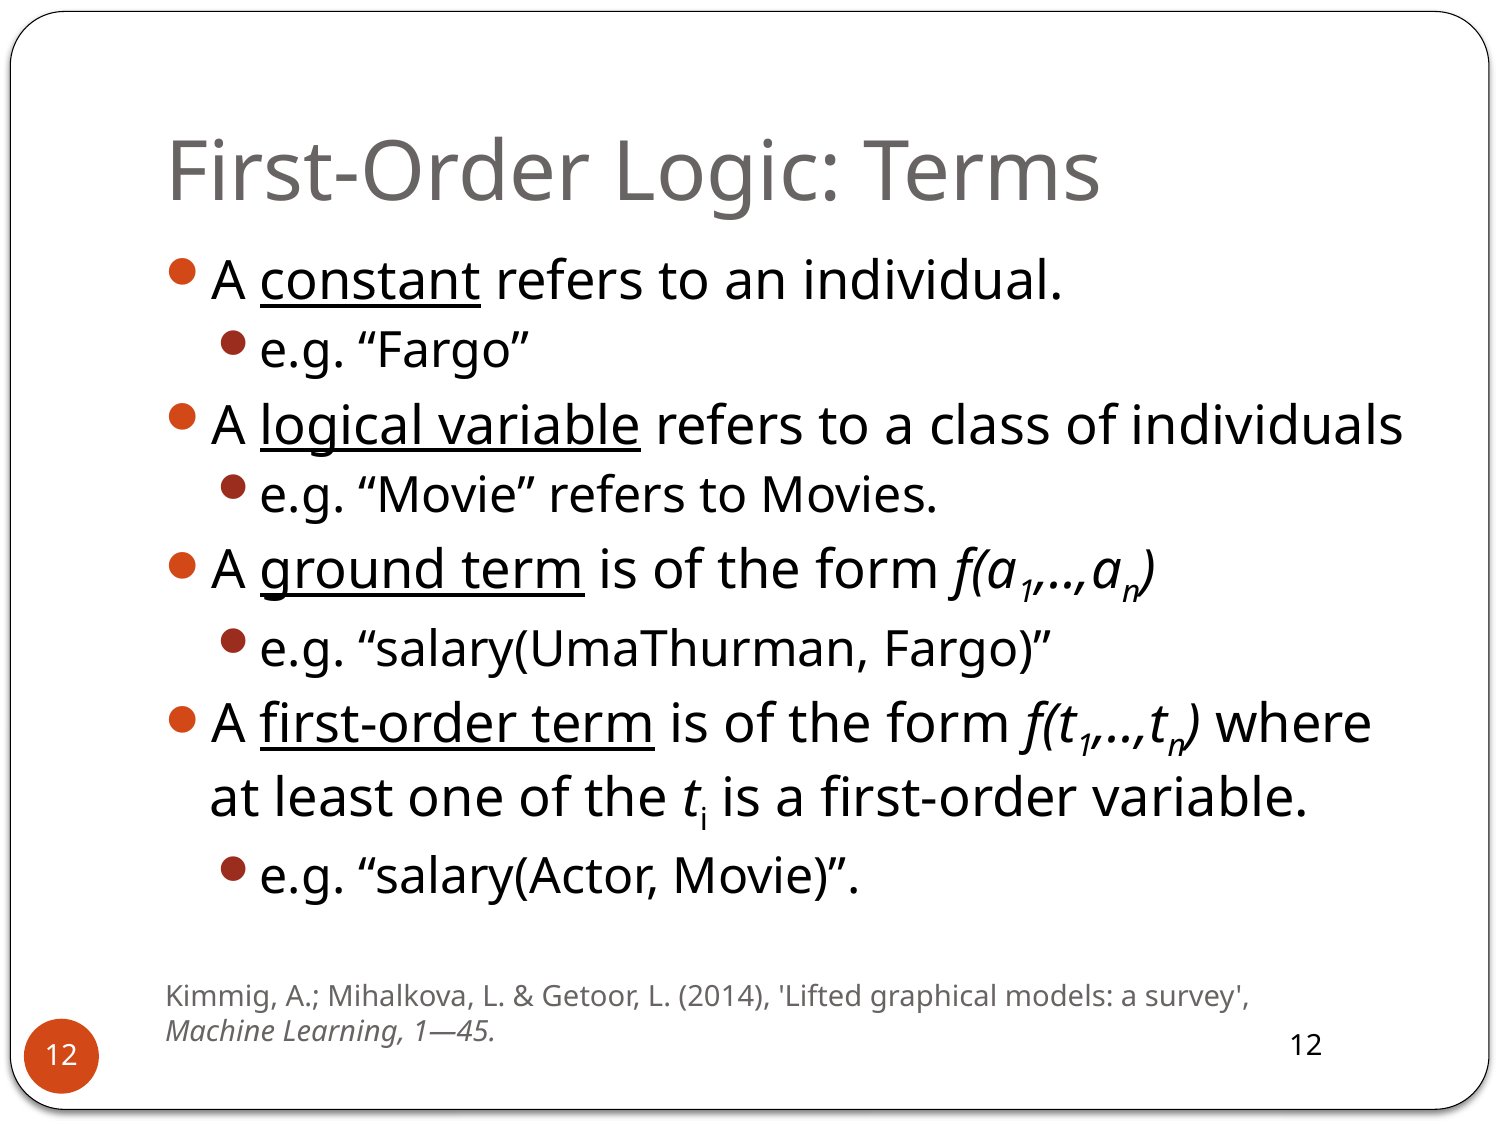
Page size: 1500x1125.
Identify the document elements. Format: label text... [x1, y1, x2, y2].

slide_number 12 [23, 1018, 99, 1094]
title First-Order Logic: Terms [150, 45, 1425, 233]
list A constant refers to an individual. e.g. “Fargo” A logical variable refers to a class of individuals e.g. “Movie” refers to Movies. A ground term is of the form f(a1,..,an) e.g. “salary(UmaThurman, Fargo)” A first-order term is of the form f(t1,..,tn) where at least one of the ti is a first-order variable. e.g. “salary(Actor, Movie)”. [150, 237, 1425, 988]
footer Kimmig, A.; Mihalkova, L. & Getoor, L. (2014), 'Lifted graphical models: a survey', Machine Learning, 1—45. [150, 988, 1341, 1050]
